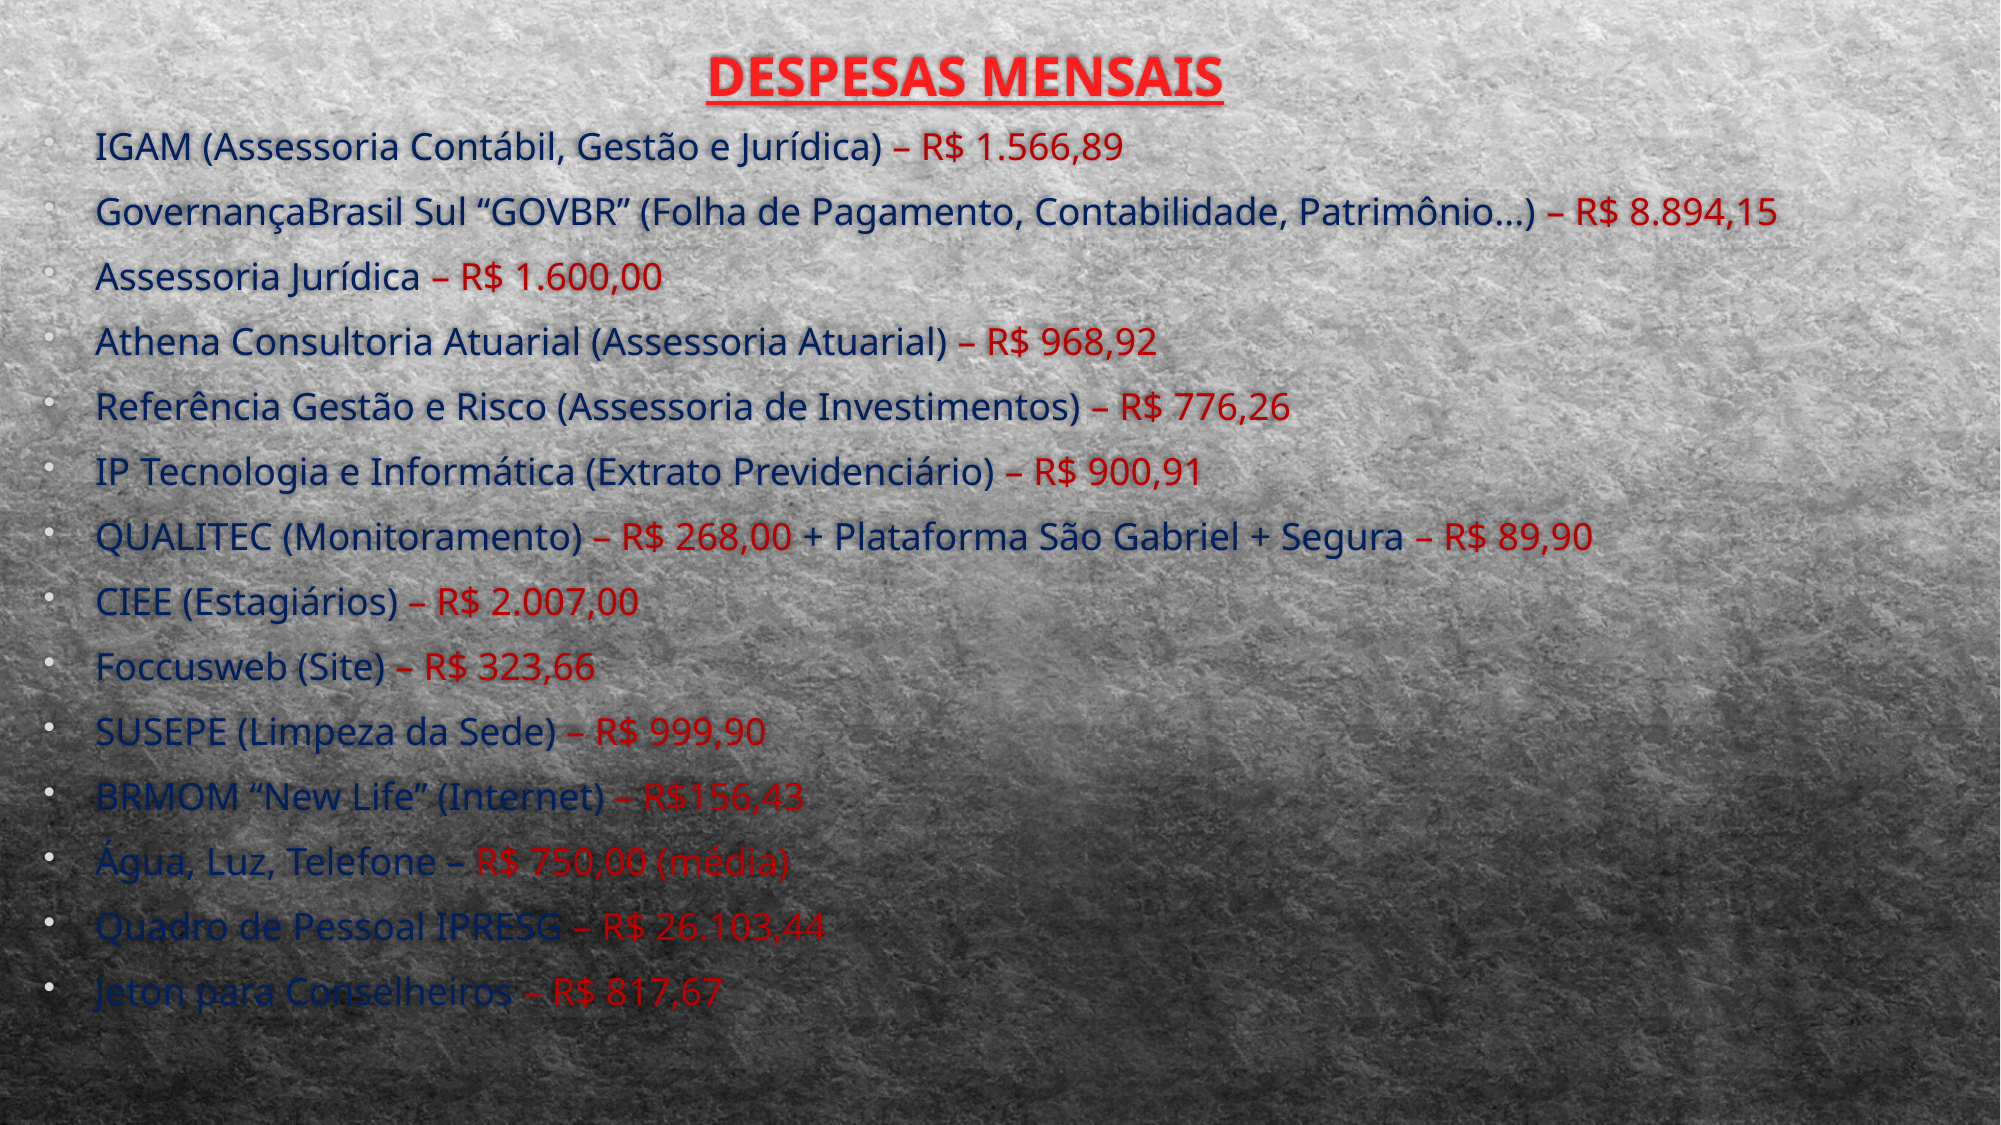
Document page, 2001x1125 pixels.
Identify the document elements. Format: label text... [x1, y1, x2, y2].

picture [0, 0, 2001, 1125]
list IGAM (Assessoria Contábil, Gestão e Jurídica) – R$ 1.566,89 GovernançaBrasil Sul “GOVBR” (Folha de Pagamento, Contabilidade, Patrimônio...) – R$ 8.894,15 Assessoria Jurídica – R$ 1.600,00 Athena Consultoria Atuarial (Assessoria Atuarial) – R$ 968,92 Referência Gestão e Risco (Assessoria de Investimentos) – R$ 776,26 IP Tecnologia e Informática (Extrato Previdenciário) – R$ 900,91 QUALITEC (Monitoramento) – R$ 268,00 + Plataforma São Gabriel + Segura – R$ 89,90 CIEE (Estagiários) – R$ 2.007,00 Foccusweb (Site) – R$ 323,66 SUSEPE (Limpeza da Sede) – R$ 999,90 BRMOM “New Life” (Internet) – R$156,43 Água, Luz, Telefone – R$ 750,00 (média) Quadro de Pessoal IPRESG – R$ 26.103,44 Jeton para Conselheiros – R$ 817,67 [23, 115, 1977, 1125]
title DESPESAS MENSAIS [193, 34, 1737, 111]
